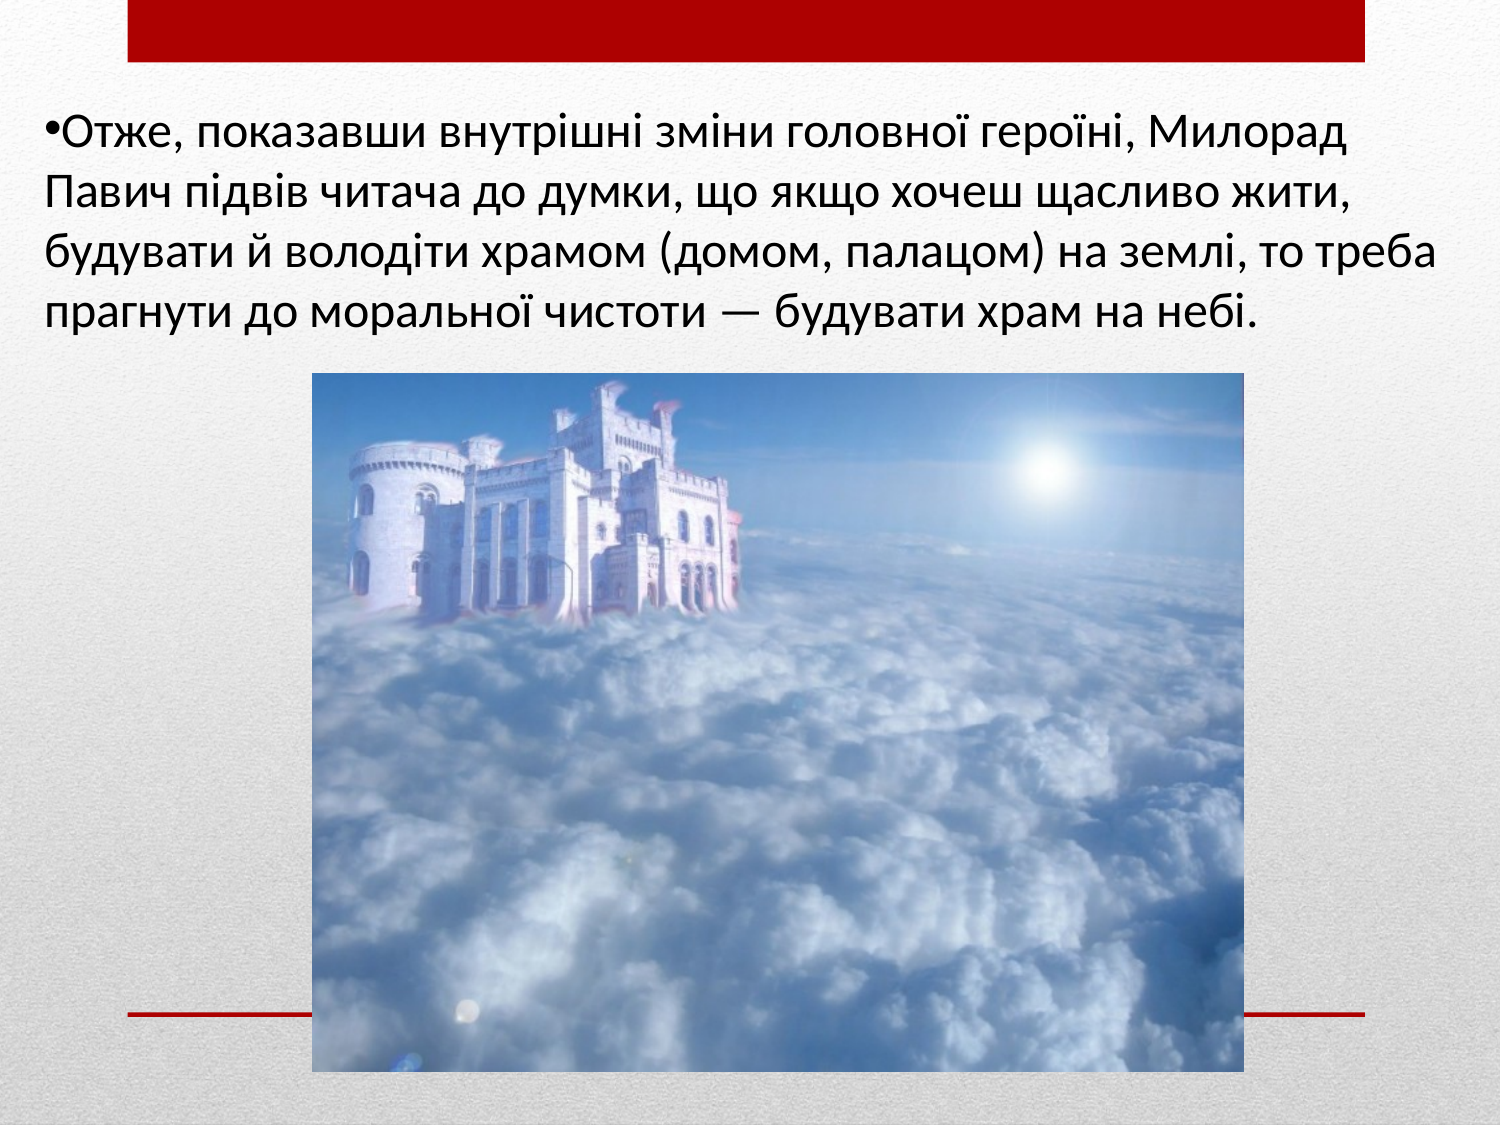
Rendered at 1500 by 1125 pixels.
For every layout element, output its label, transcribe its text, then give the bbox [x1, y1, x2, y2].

text_box Отже, показавши внутрішні зміни головної героїні, Милорад Павич підвів читача до думки, що якщо хочеш щасливо жити, будувати й володіти храмом (домом, палацом) на землі, то треба прагнути до моральної чистоти — будувати храм на небі. [29, 89, 1459, 345]
picture [312, 372, 1245, 1073]
